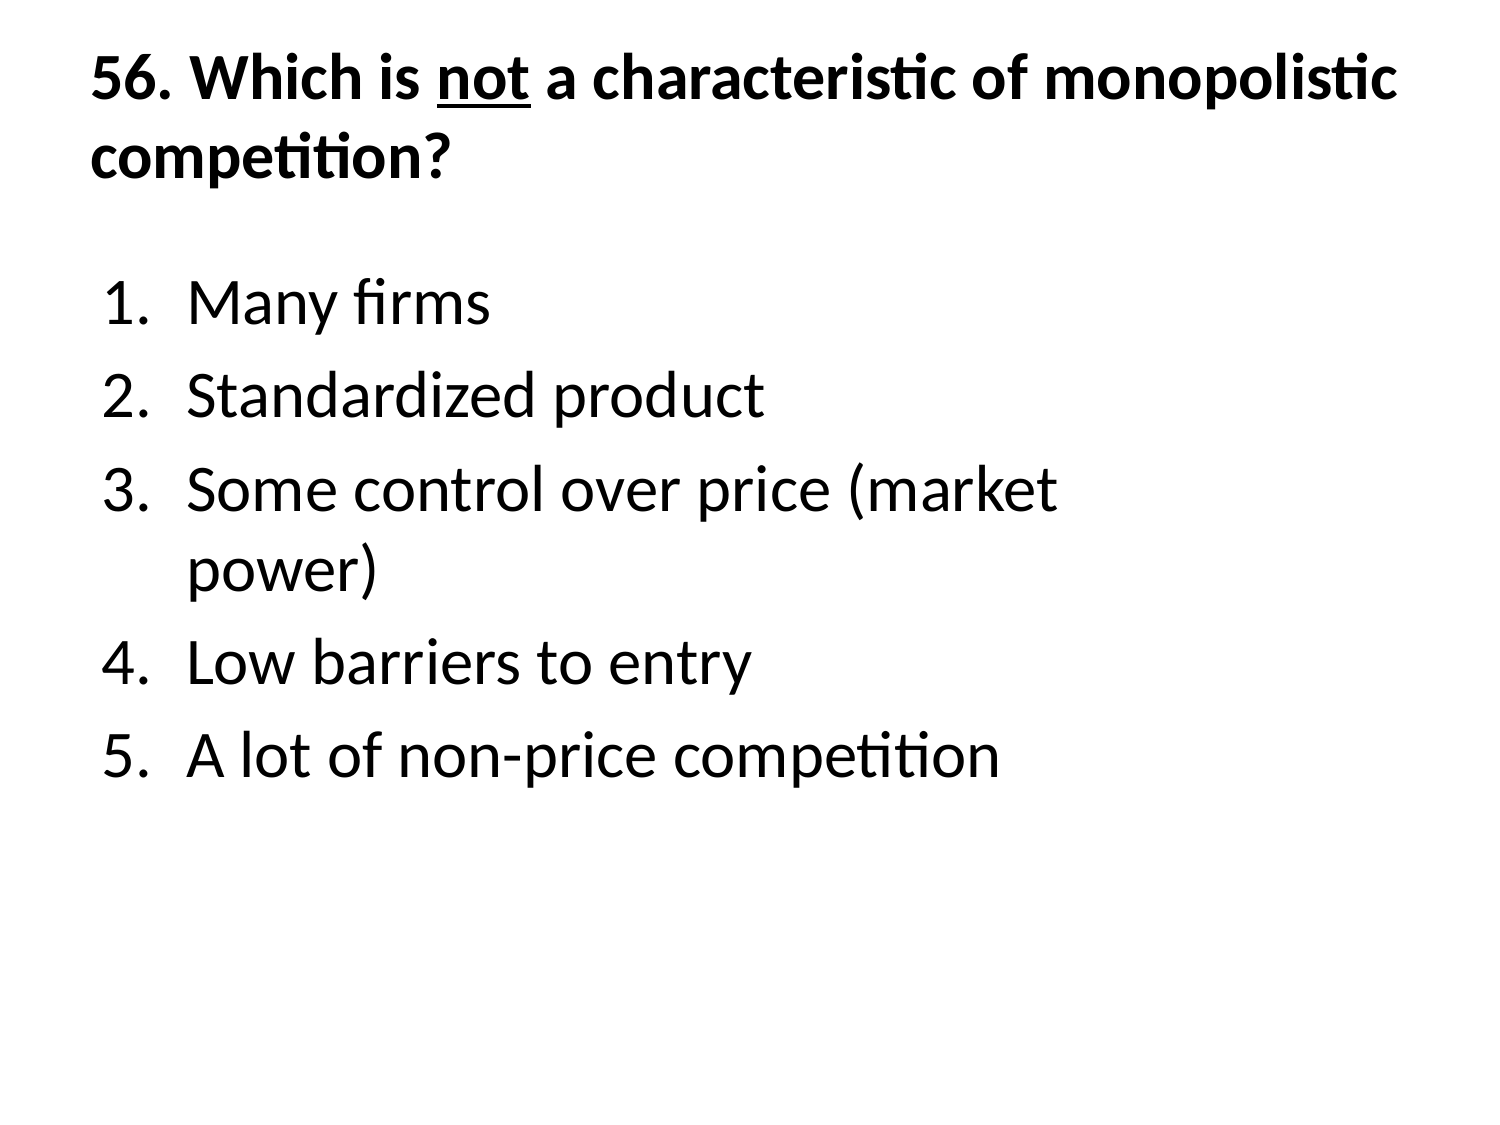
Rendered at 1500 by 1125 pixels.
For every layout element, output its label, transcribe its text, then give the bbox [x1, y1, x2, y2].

title 56. Which is not a characteristic of monopolistic competition? [75, 24, 1475, 200]
list Many firms Standardized product Some control over price (market power) Low barriers to entry A lot of non-price competition [86, 249, 1150, 918]
